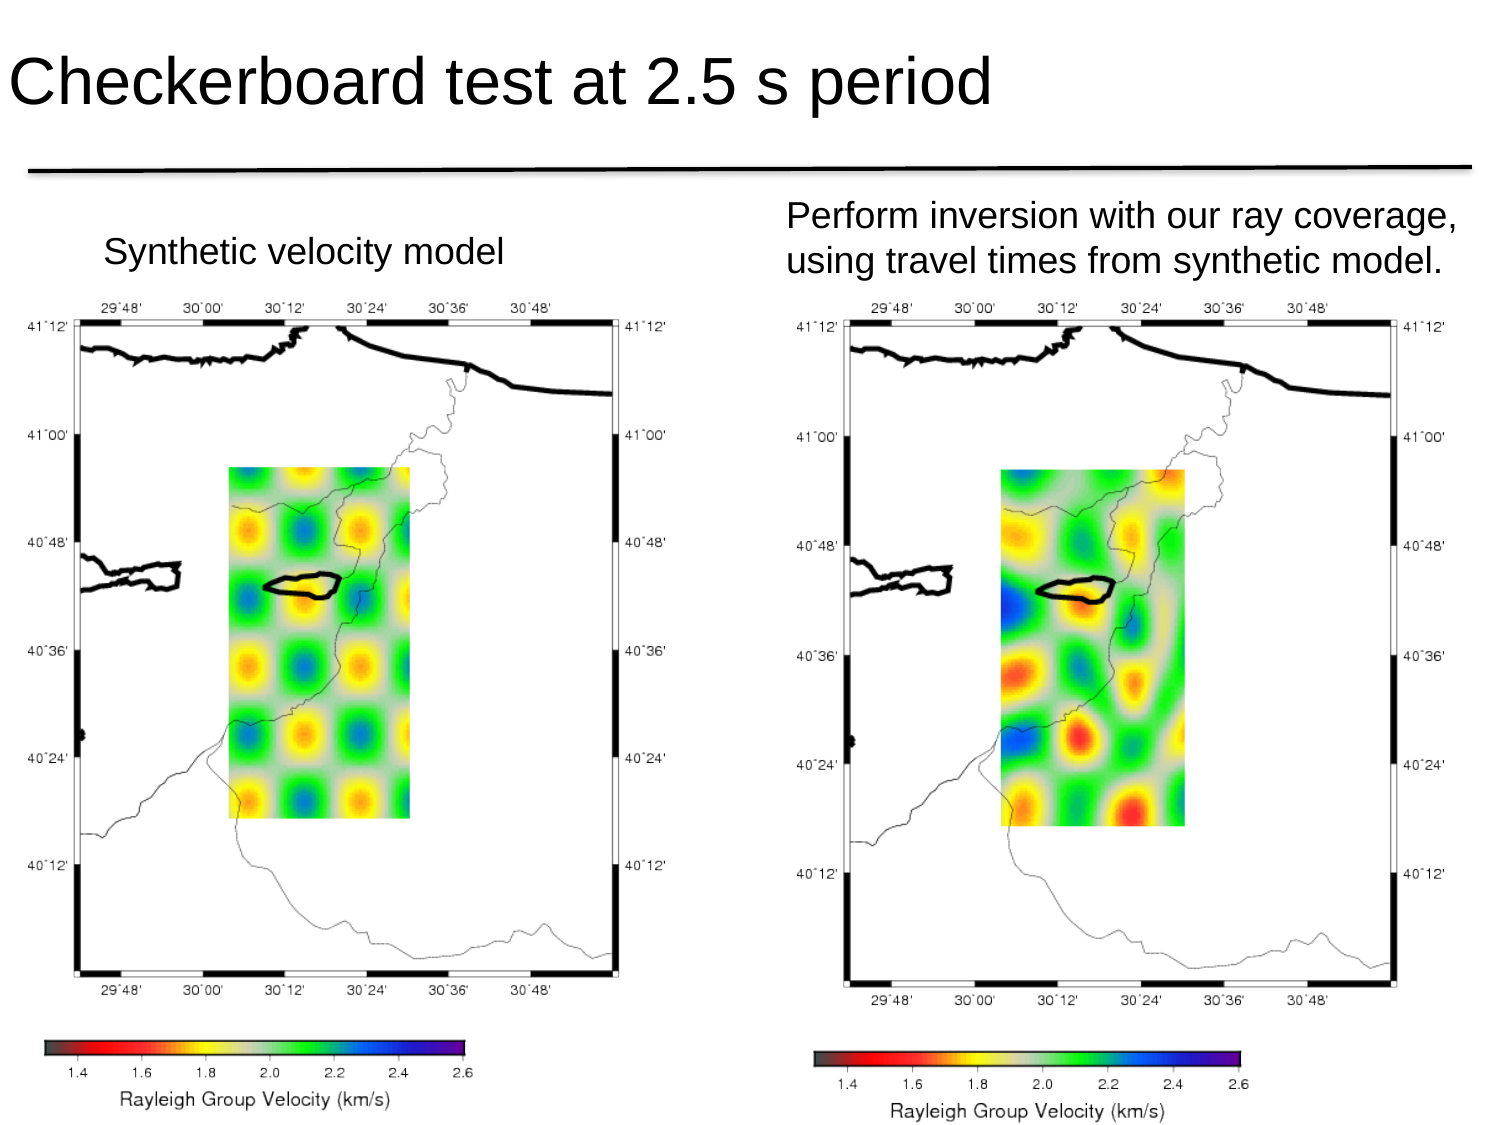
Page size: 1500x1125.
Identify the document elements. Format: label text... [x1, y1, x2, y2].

text_box Synthetic velocity model [88, 219, 550, 280]
text_box Perform inversion with our ray coverage, using travel times from synthetic model. [771, 183, 1500, 289]
picture [27, 302, 665, 1111]
title Checkerboard test at 2.5 s period [0, 0, 1344, 172]
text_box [27, 166, 1472, 172]
picture [796, 302, 1444, 1123]
